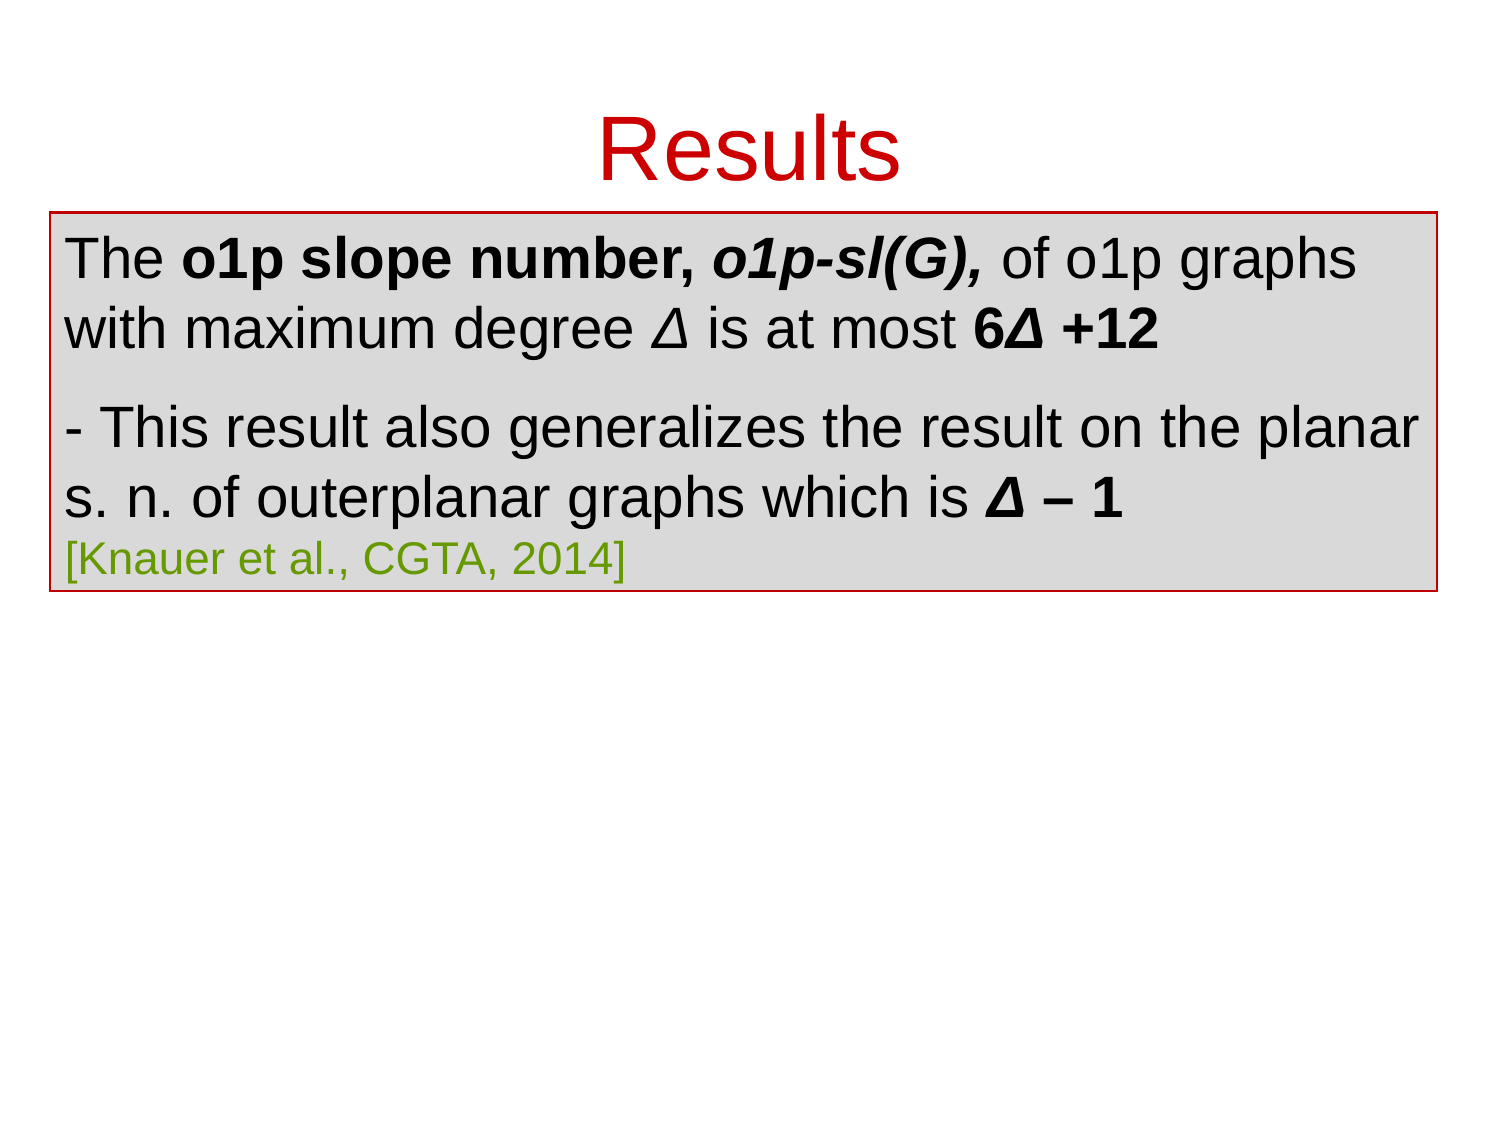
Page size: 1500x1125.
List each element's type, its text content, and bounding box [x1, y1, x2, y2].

text_box The o1p slope number, o1p-sl(G), of o1p graphs with maximum degree Δ is at most 6Δ +12 - This result also generalizes the result on the planar s. n. of outerplanar graphs which is Δ – 1 [Knauer et al., CGTA, 2014] [50, 212, 1438, 592]
title Results [24, 49, 1476, 238]
